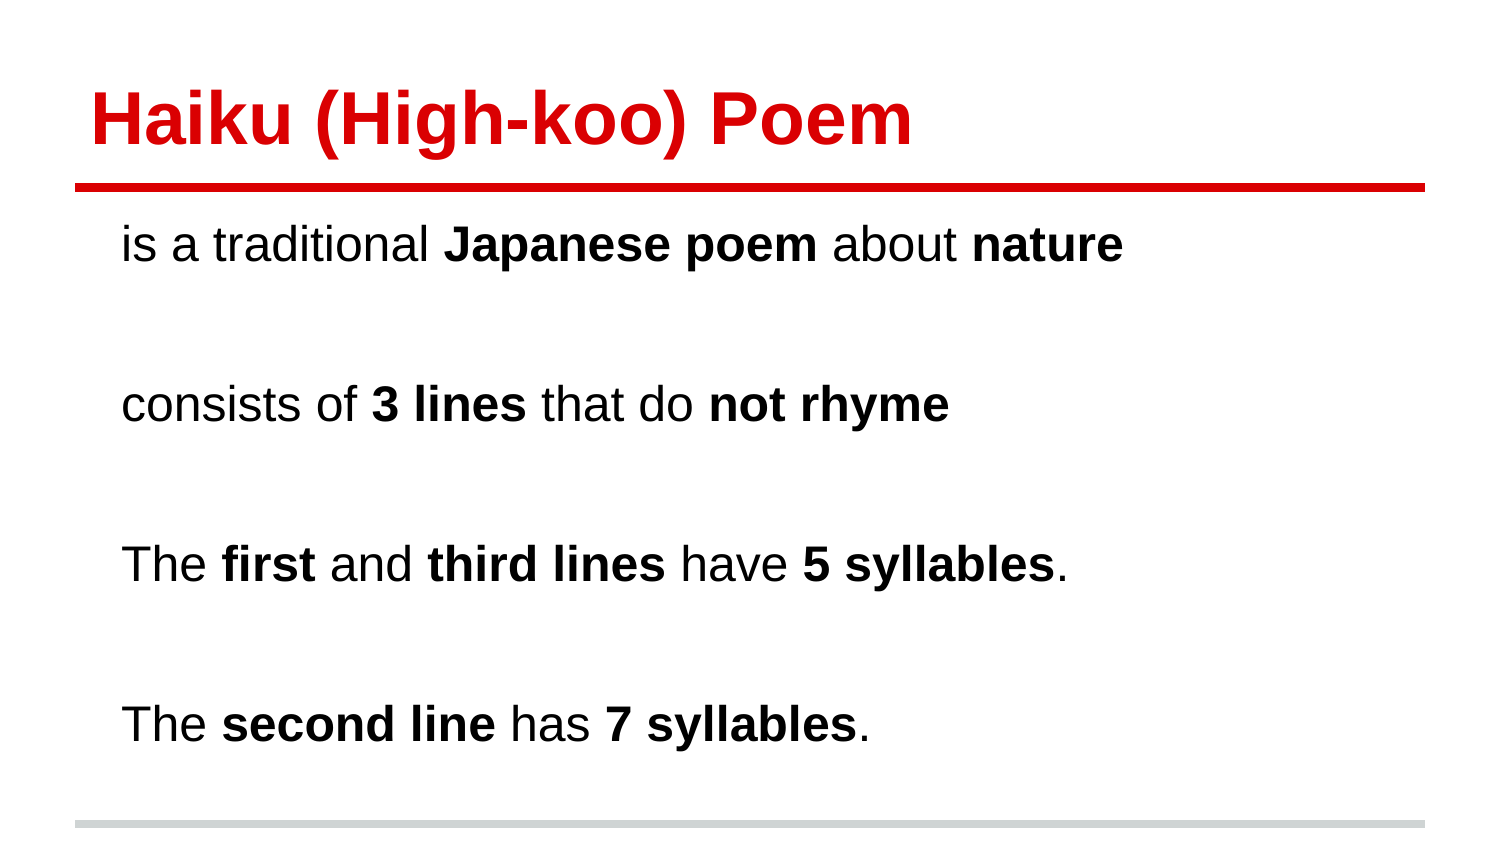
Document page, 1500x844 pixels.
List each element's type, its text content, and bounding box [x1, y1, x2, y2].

list is a traditional Japanese poem about nature consists of 3 lines that do not rhyme The first and third lines have 5 syllables. The second line has 7 syllables. [75, 196, 1425, 808]
title Haiku (High-koo) Poem [75, 33, 1425, 175]
